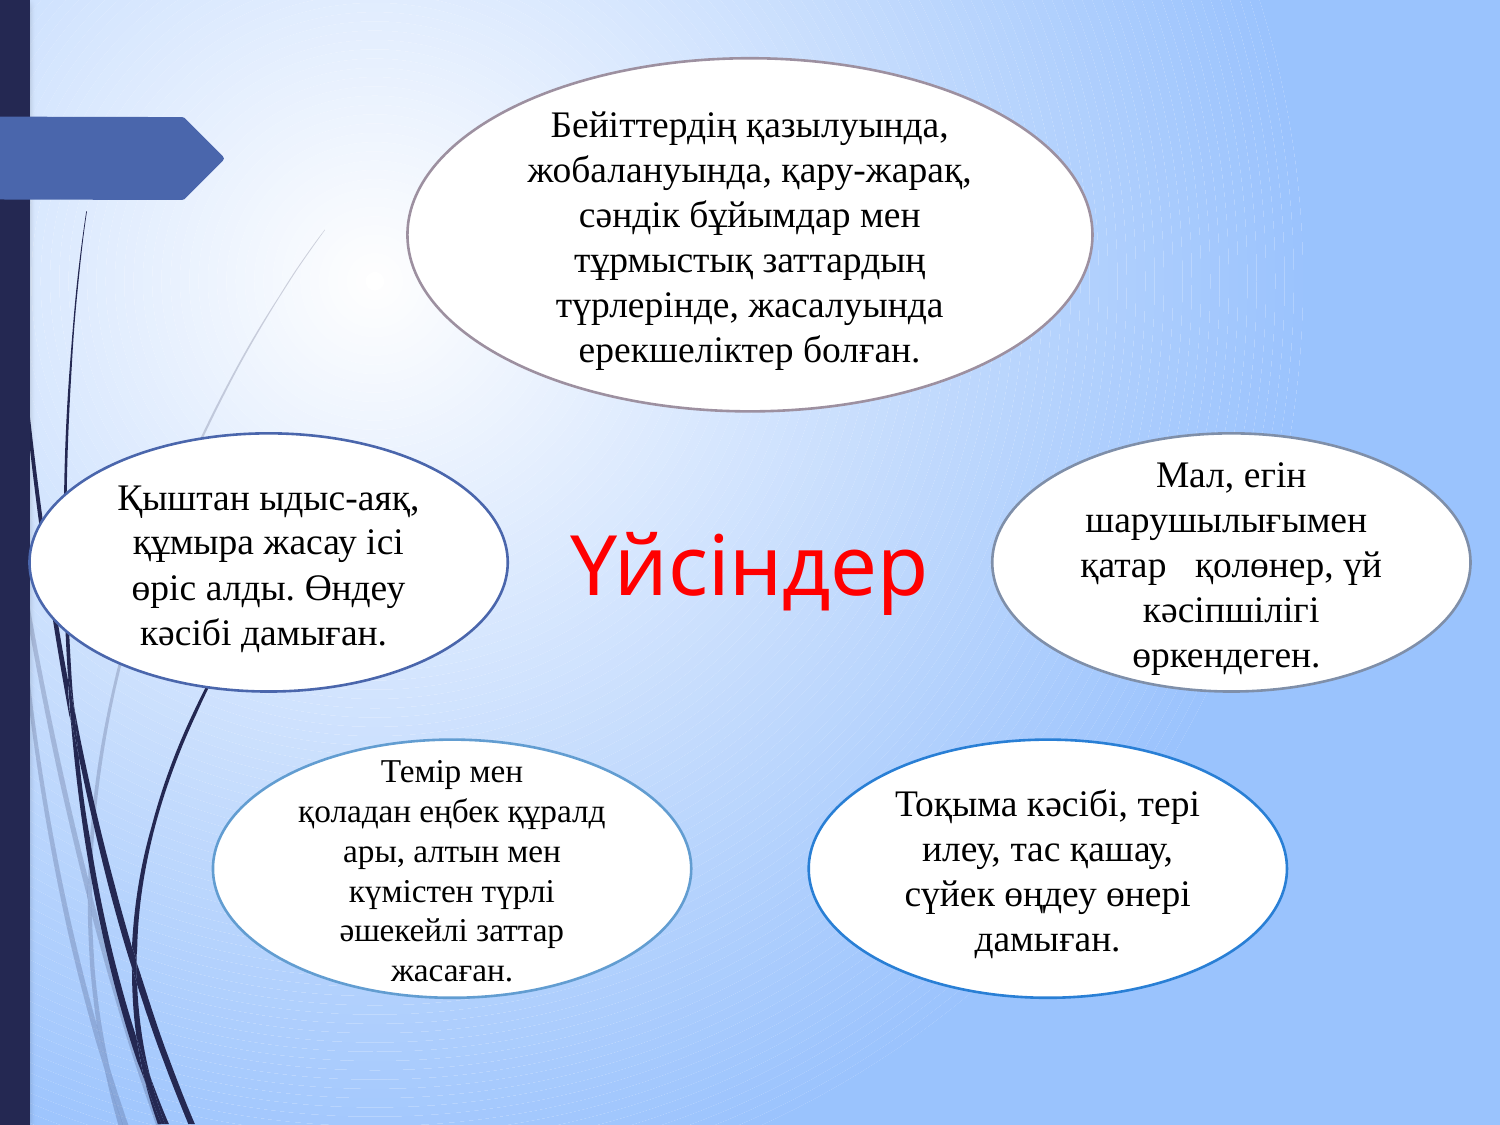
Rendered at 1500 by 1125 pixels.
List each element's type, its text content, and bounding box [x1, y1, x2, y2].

text_box Қыштан ыдыс-аяқ, құмыра жасау ісі өріс алды. Өндеу кәсібі дамыған. [28, 432, 510, 693]
text_box Мал, егін шарушылығымен қатар қолөнер, үй кәсіпшілігі өркендеген. [990, 432, 1472, 693]
text_box Темір мен қоладан еңбек құралдары, алтын мен күмістен түрлі әшекейлі заттар жасаған. [211, 738, 693, 1000]
text_box Бейіттердің қазылуында, жобалануында, қару-жарақ, сәндік бұйымдар мен тұрмыстық заттардың түрлерінде, жасалуында ерекшеліктер болған. [406, 56, 1094, 413]
text_box Тоқыма кәсібі, тері илеу, тас қашау, сүйек өңдеу өнері дамыған. [807, 738, 1289, 1000]
text_box Үйсіндер [555, 504, 945, 620]
